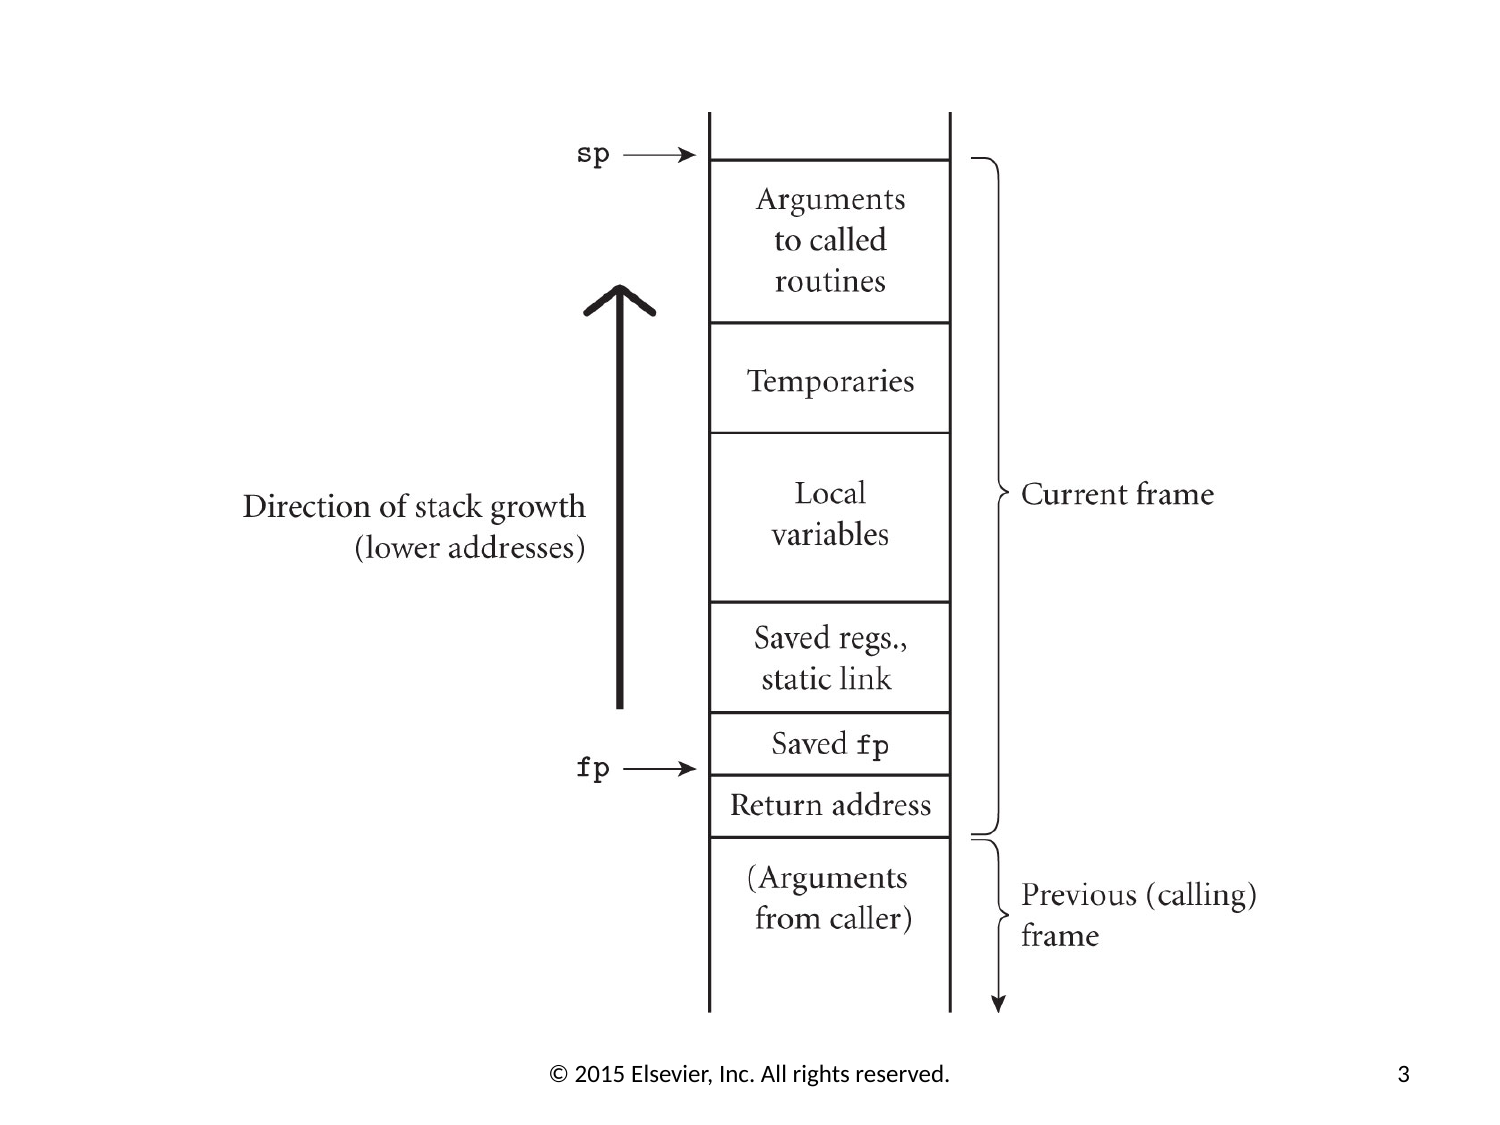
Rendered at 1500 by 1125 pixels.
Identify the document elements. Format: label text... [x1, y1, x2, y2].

picture [241, 112, 1258, 1013]
slide_number 3 [1074, 1042, 1425, 1103]
footer © 2015 Elsevier, Inc. All rights reserved. [512, 1042, 988, 1103]
